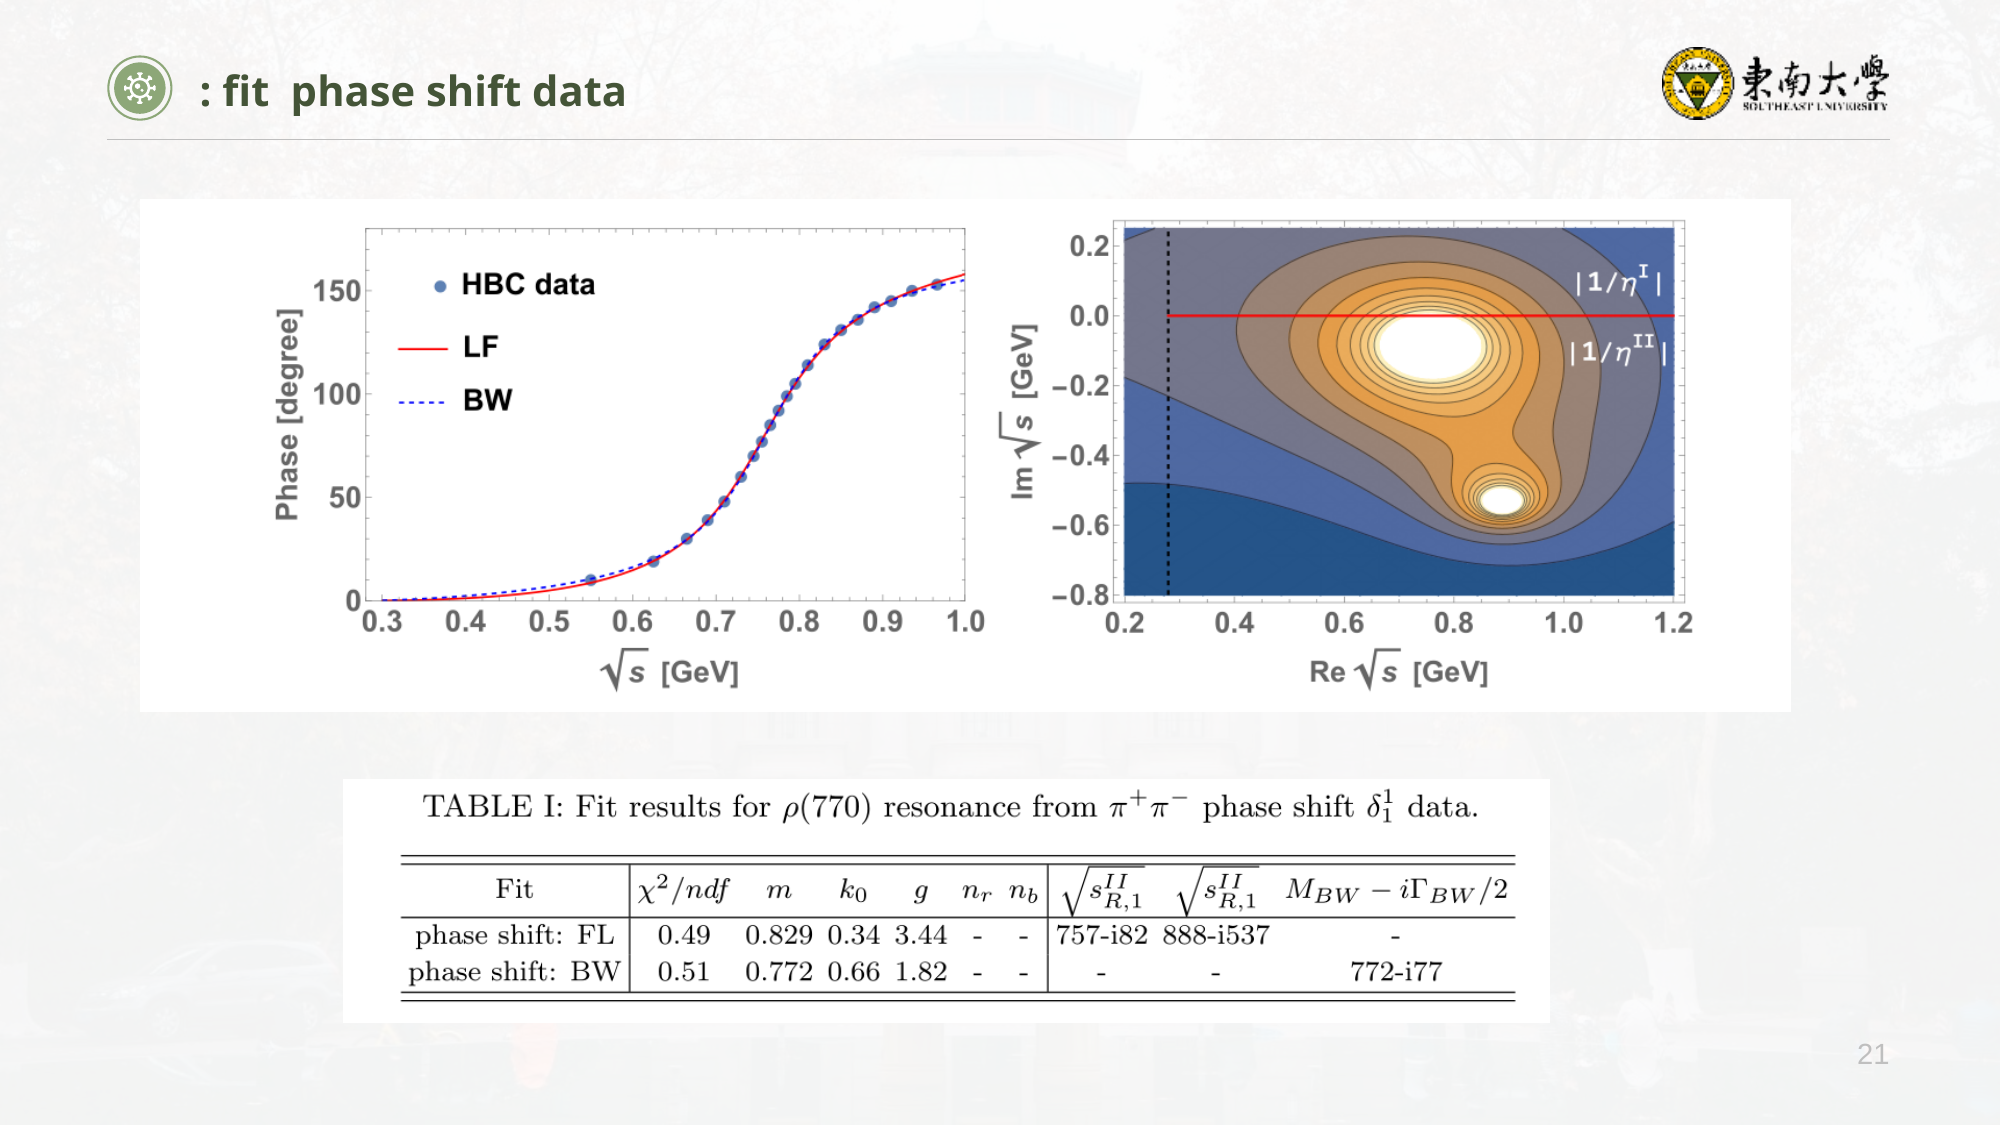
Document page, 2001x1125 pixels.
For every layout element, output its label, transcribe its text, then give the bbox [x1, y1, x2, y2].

picture [343, 779, 1550, 1023]
picture [1662, 47, 1889, 120]
picture [140, 199, 1791, 712]
slide_number 21 [1439, 1022, 1890, 1083]
